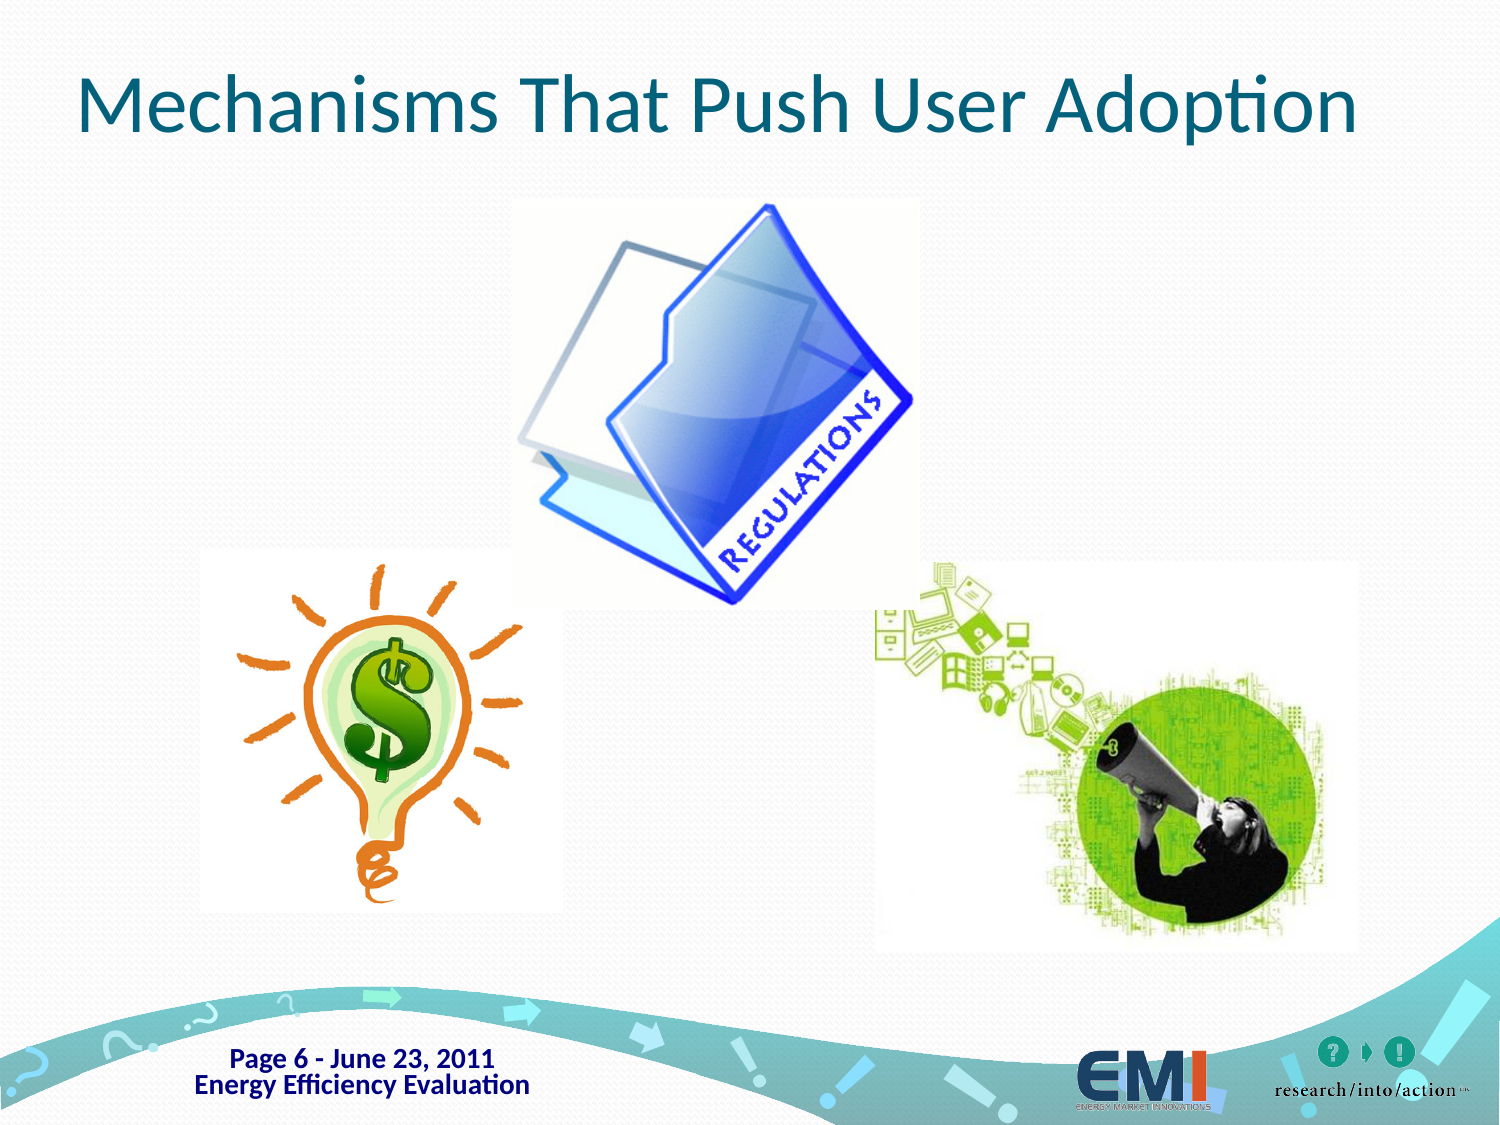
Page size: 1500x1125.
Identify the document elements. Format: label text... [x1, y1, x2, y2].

picture [874, 562, 1359, 953]
picture [512, 199, 920, 610]
picture [199, 549, 563, 913]
title Mechanisms That Push User Adoption [75, 50, 1425, 163]
picture [1275, 1036, 1470, 1097]
picture [1074, 1047, 1213, 1113]
